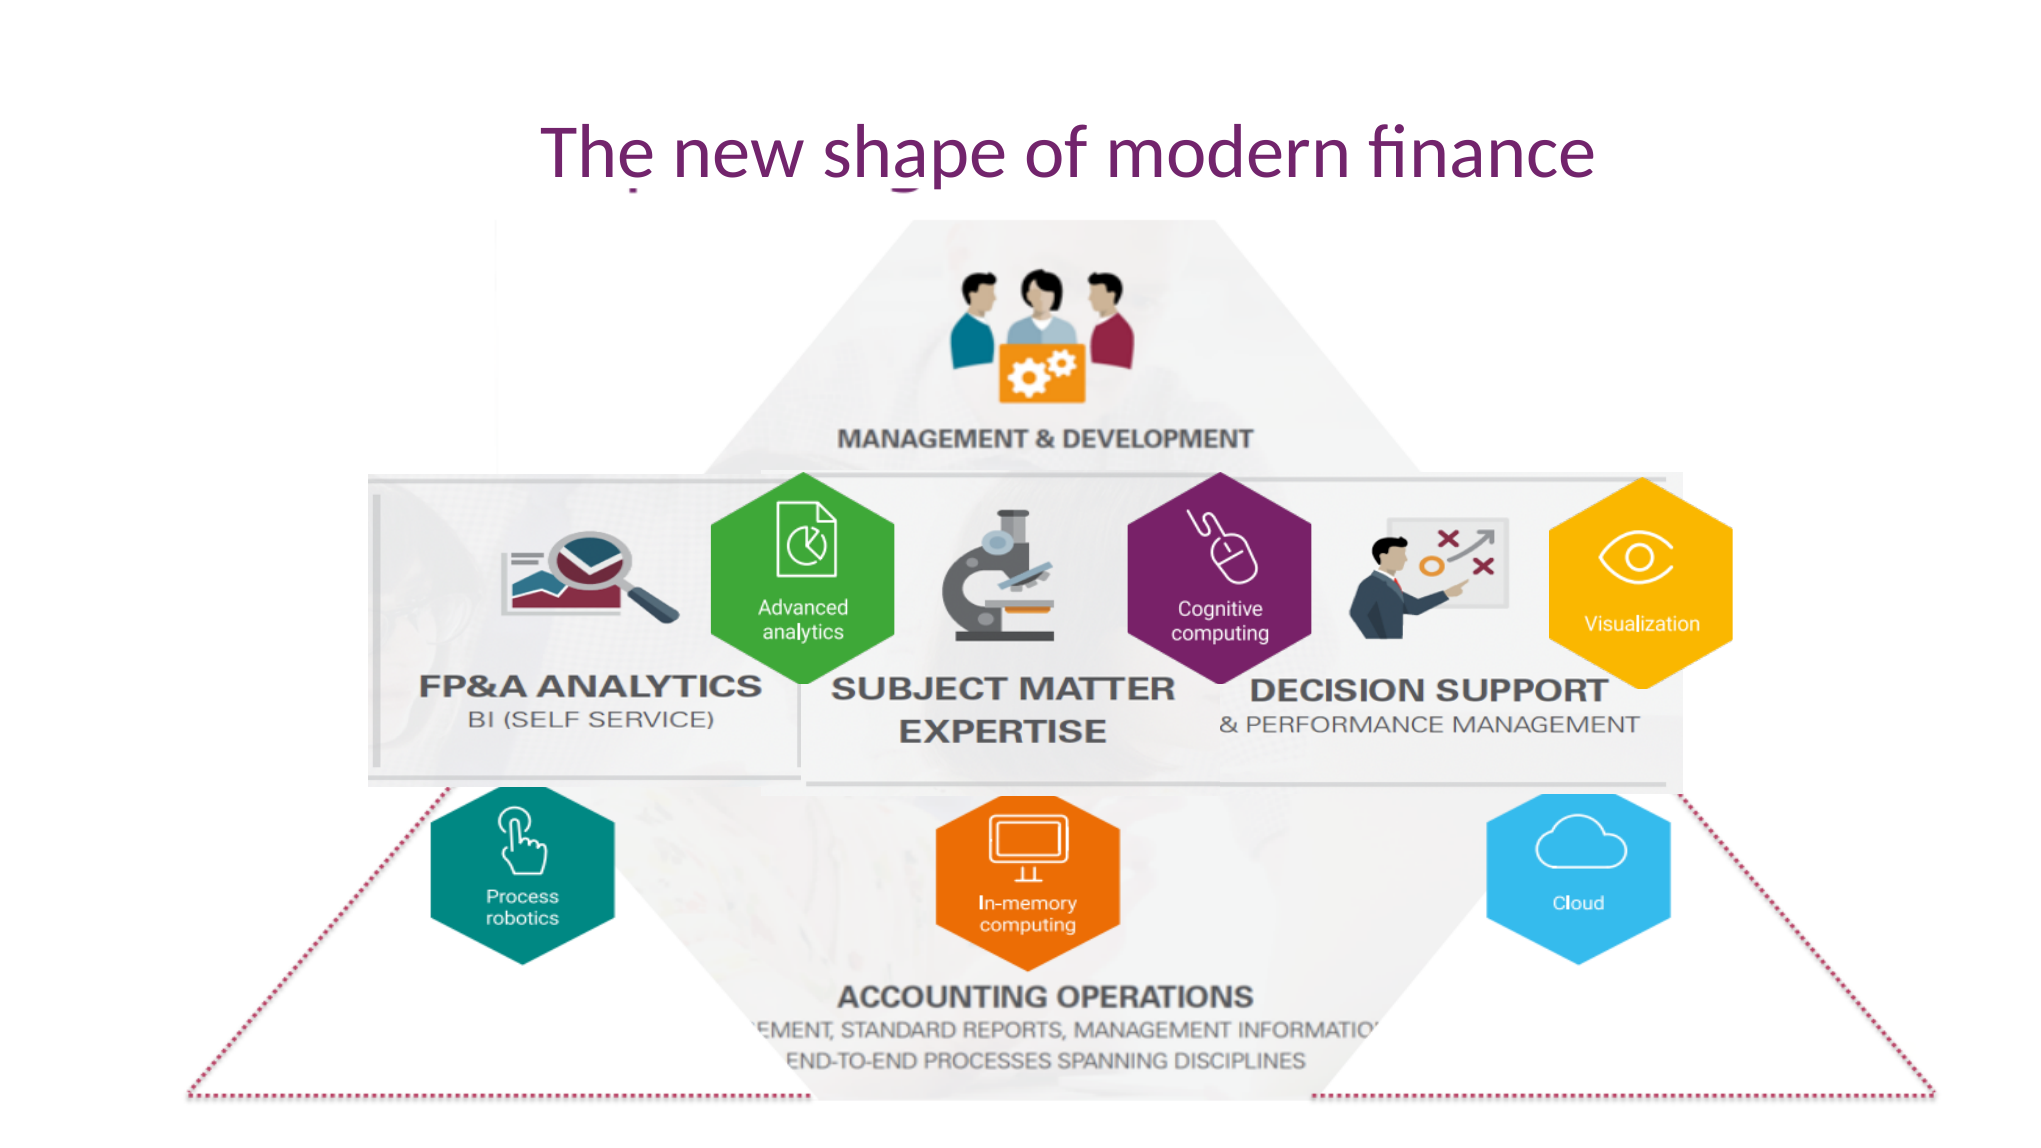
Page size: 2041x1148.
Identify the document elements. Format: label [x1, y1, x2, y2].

picture [14, 87, 2041, 1119]
